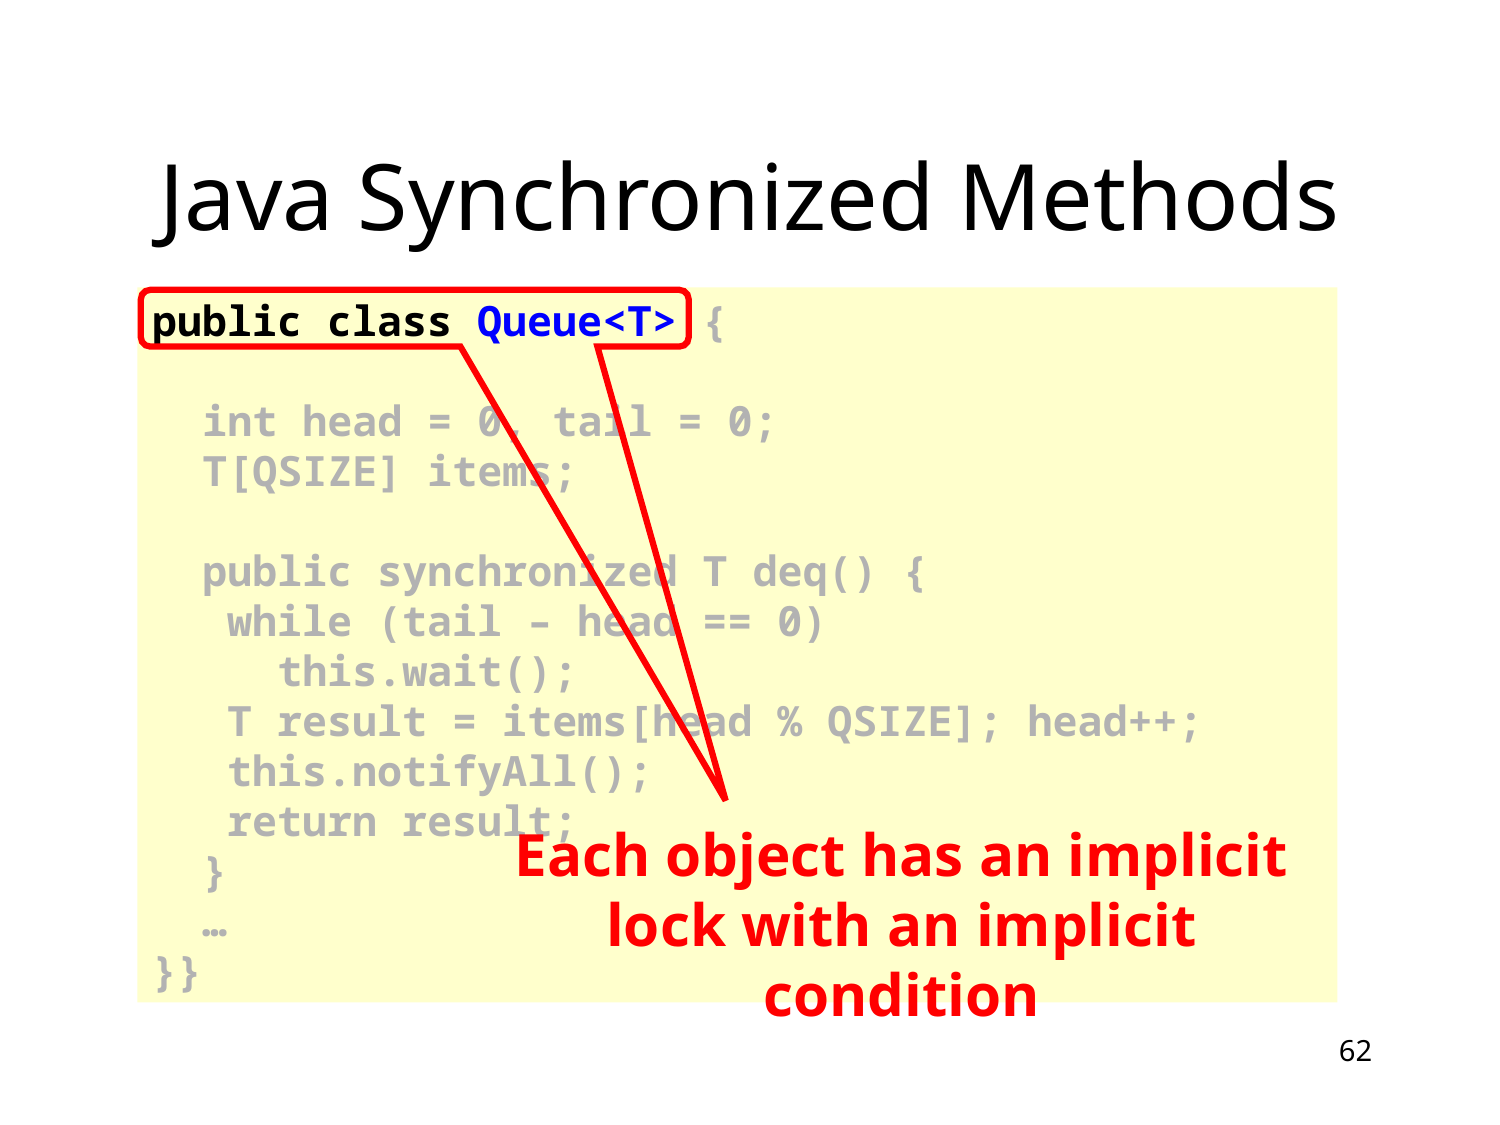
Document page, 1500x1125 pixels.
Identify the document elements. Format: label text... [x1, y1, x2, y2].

slide_number 62 [1074, 1024, 1388, 1101]
text_box Each object has an implicit lock with an implicit condition [461, 810, 1342, 1036]
title Java Synchronized Methods [112, 99, 1388, 288]
text_box public class Queue<T> { int head = 0, tail = 0; T[QSIZE] items; public synchronized T deq() { while (tail – head == 0) this.wait(); T result = items[head % QSIZE]; head++; this.notifyAll(); return result; } … }} [137, 288, 1338, 1003]
text_box [140, 289, 726, 801]
